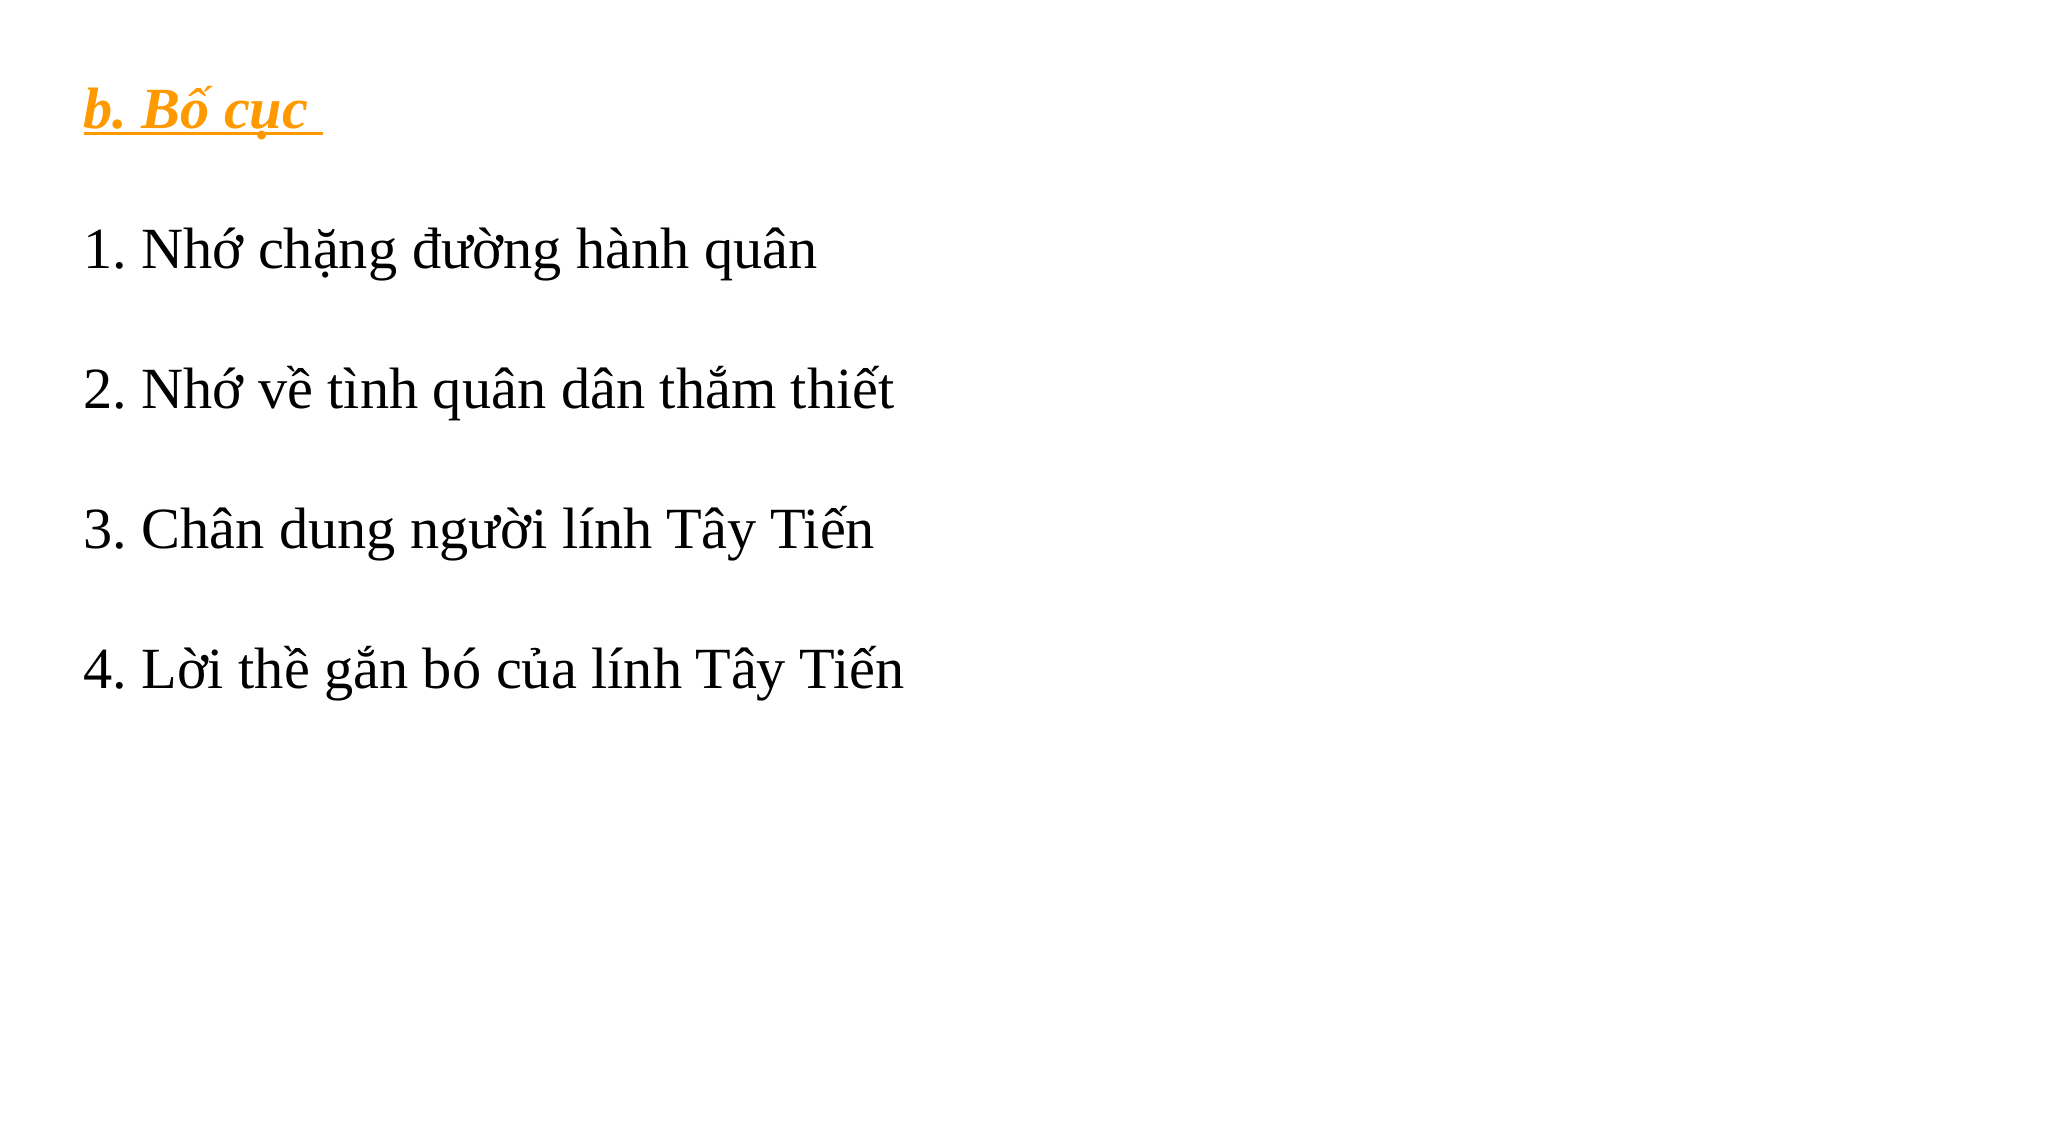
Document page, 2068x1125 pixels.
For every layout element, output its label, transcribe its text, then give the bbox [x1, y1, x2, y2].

text_box b. Bố cục 1. Nhớ chặng đường hành quân 2. Nhớ về tình quân dân thắm thiết 3. Chân dung người lính Tây Tiến 4. Lời thề gắn bó của lính Tây Tiến [68, 62, 1568, 708]
